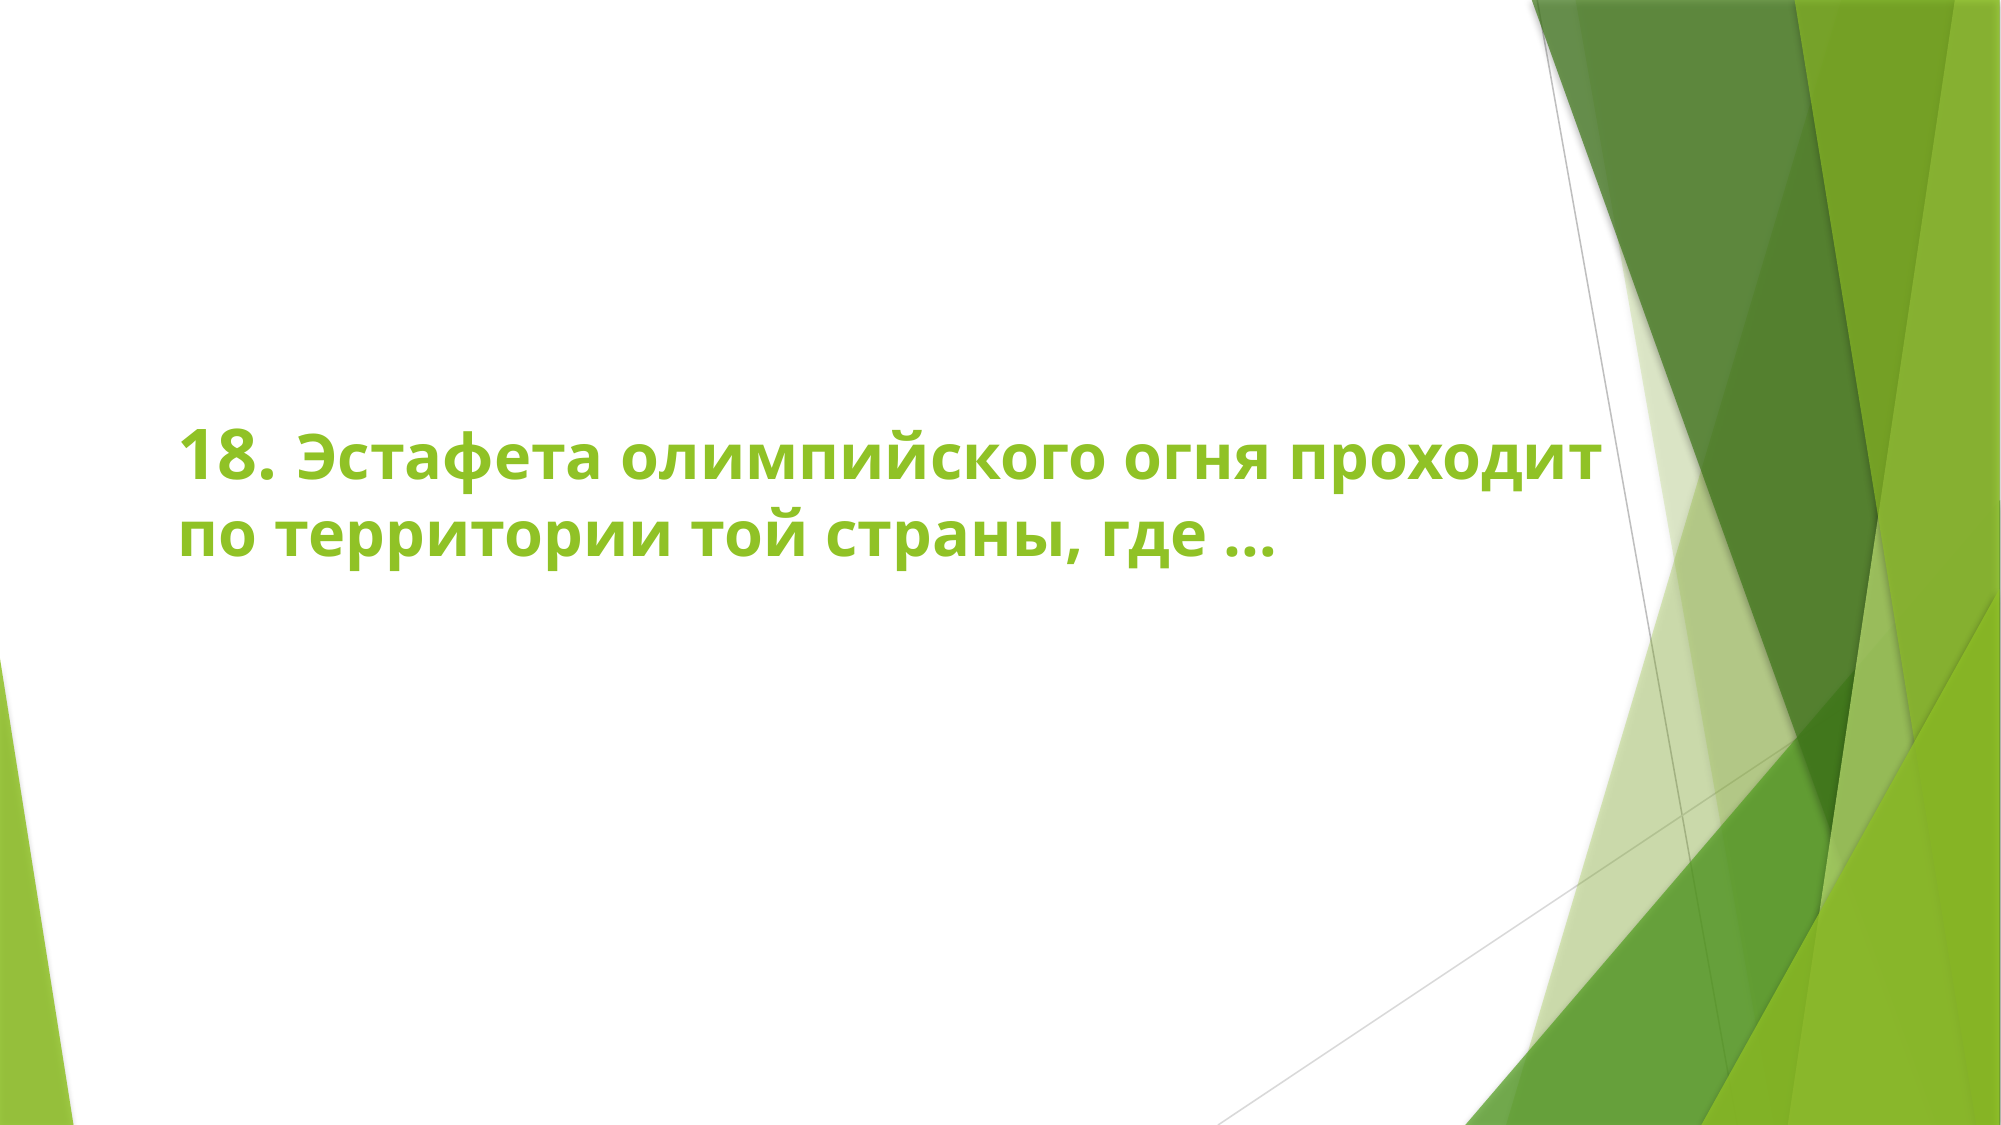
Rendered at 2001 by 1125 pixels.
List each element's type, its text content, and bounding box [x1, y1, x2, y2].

title 18. Эстафета олимпийского огня проходит по территории той страны, где … [162, 402, 1626, 620]
